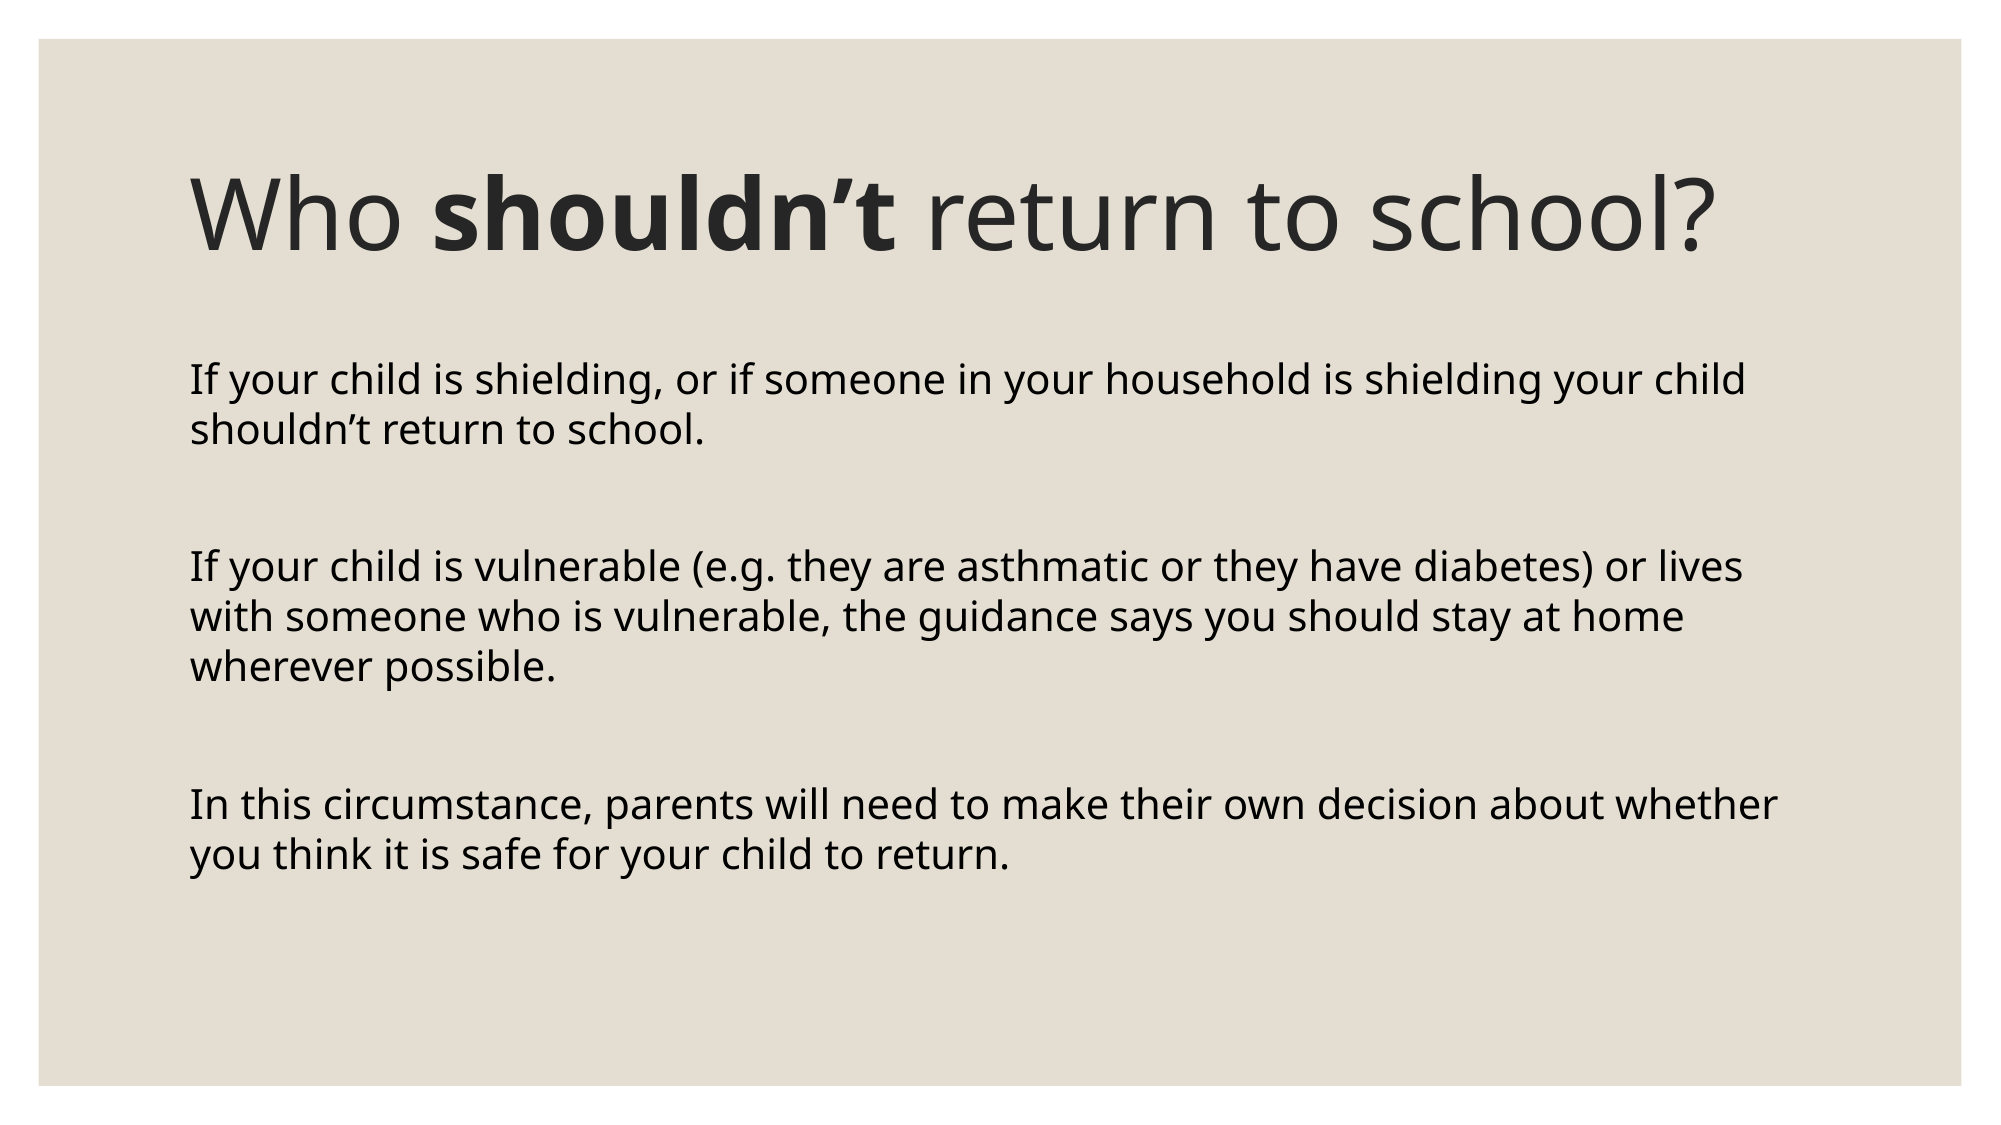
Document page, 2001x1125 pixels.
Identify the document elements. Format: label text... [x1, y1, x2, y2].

list If your child is shielding, or if someone in your household is shielding your child shouldn’t return to school. If your child is vulnerable (e.g. they are asthmatic or they have diabetes) or lives with someone who is vulnerable, the guidance says you should stay at home wherever possible. In this circumstance, parents will need to make their own decision about whether you think it is safe for your child to return. [174, 345, 1825, 990]
title Who shouldn’t return to school? [174, 105, 1825, 331]
